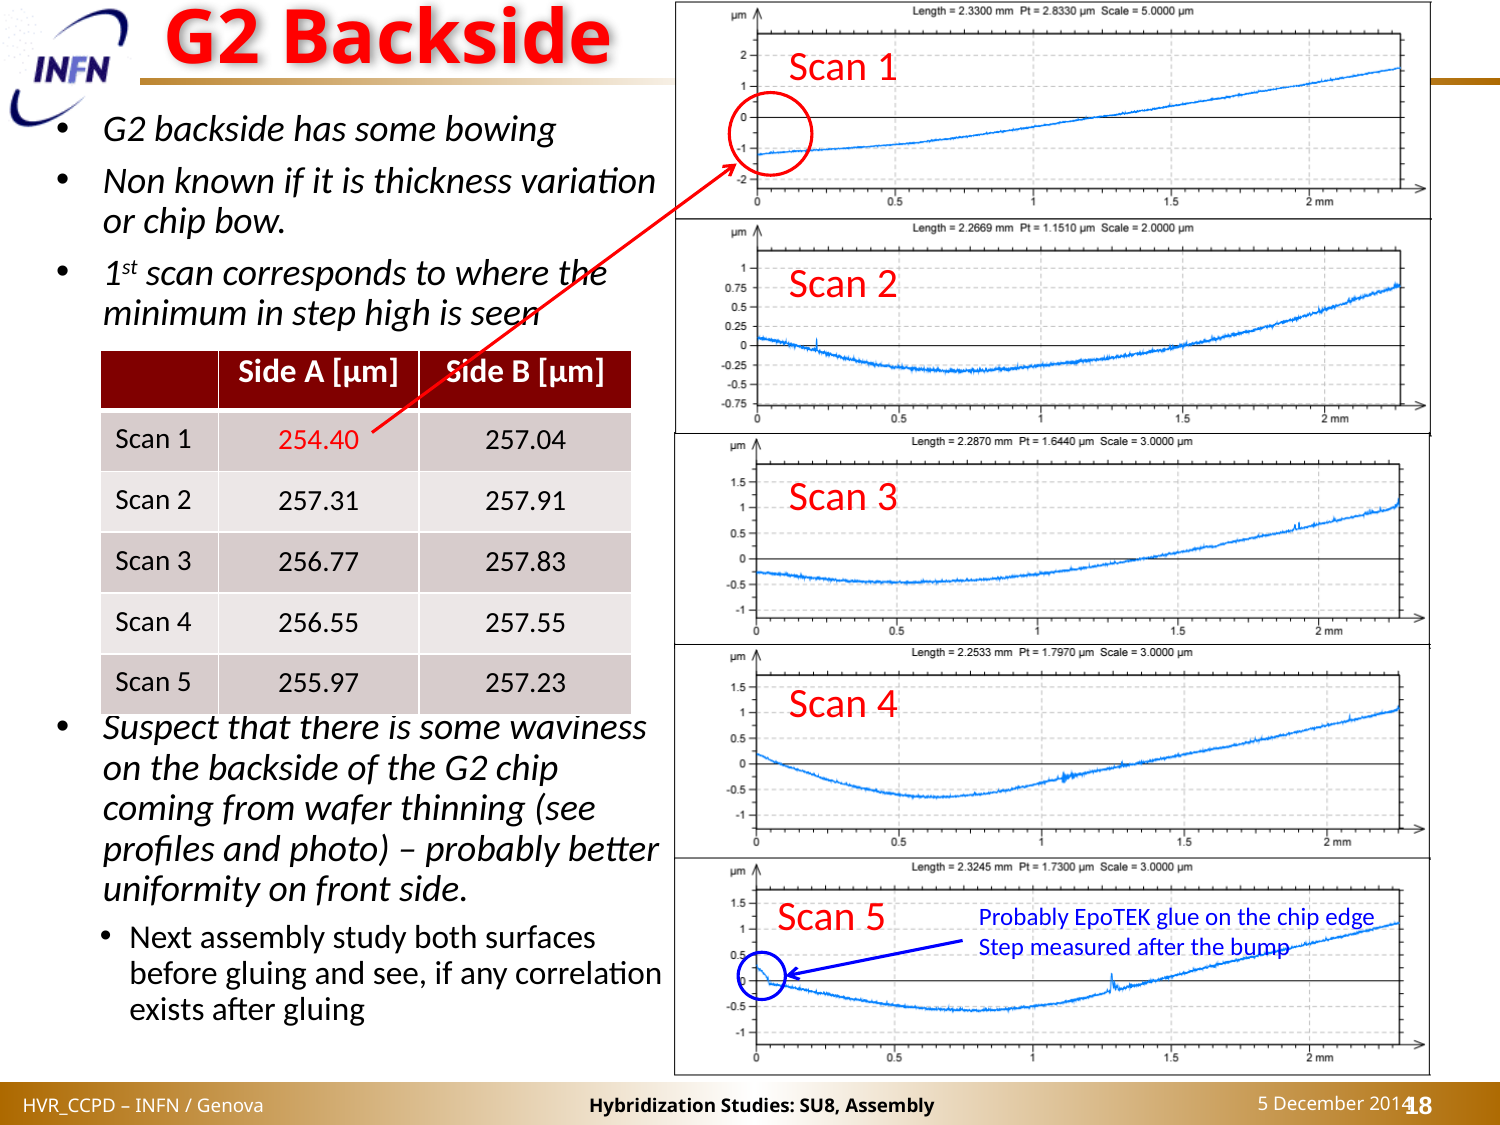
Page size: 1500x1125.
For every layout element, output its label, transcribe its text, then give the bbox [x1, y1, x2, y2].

list G2 backside has some bowing Non known if it is thickness variation or chip bow. 1st scan corresponds to where the minimum in step high is seen Suspect that there is some waviness on the backside of the G2 chip coming from wafer thinning (see profiles and photo) – probably better uniformity on front side. Next assembly study both surfaces before gluing and see, if any correlation exists after gluing [40, 101, 663, 1035]
table_cell 257.91 [420, 472, 631, 531]
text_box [785, 940, 963, 977]
table_cell 257.83 [420, 533, 631, 592]
table_cell 257.55 [420, 594, 631, 653]
table_cell Scan 2 [101, 472, 218, 531]
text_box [371, 163, 737, 433]
table_header Side A [µm] [219, 351, 366, 408]
picture [0, 0, 140, 137]
table_cell Scan 1 [101, 413, 218, 471]
picture [655, 0, 1451, 1083]
table_cell 257.31 [219, 472, 418, 531]
table_cell 254.40 [219, 413, 418, 471]
table_header [101, 351, 218, 408]
table_cell 255.97 [219, 655, 418, 714]
table_cell Scan 5 [101, 655, 218, 714]
table_cell 257.04 [420, 441, 631, 471]
table_cell 256.55 [219, 594, 418, 653]
table_cell Scan 3 [101, 533, 218, 592]
table_cell 257.23 [420, 655, 631, 714]
title G2 Backside [97, 0, 663, 84]
table_cell Scan 4 [101, 594, 218, 653]
table_cell 256.77 [219, 533, 418, 592]
